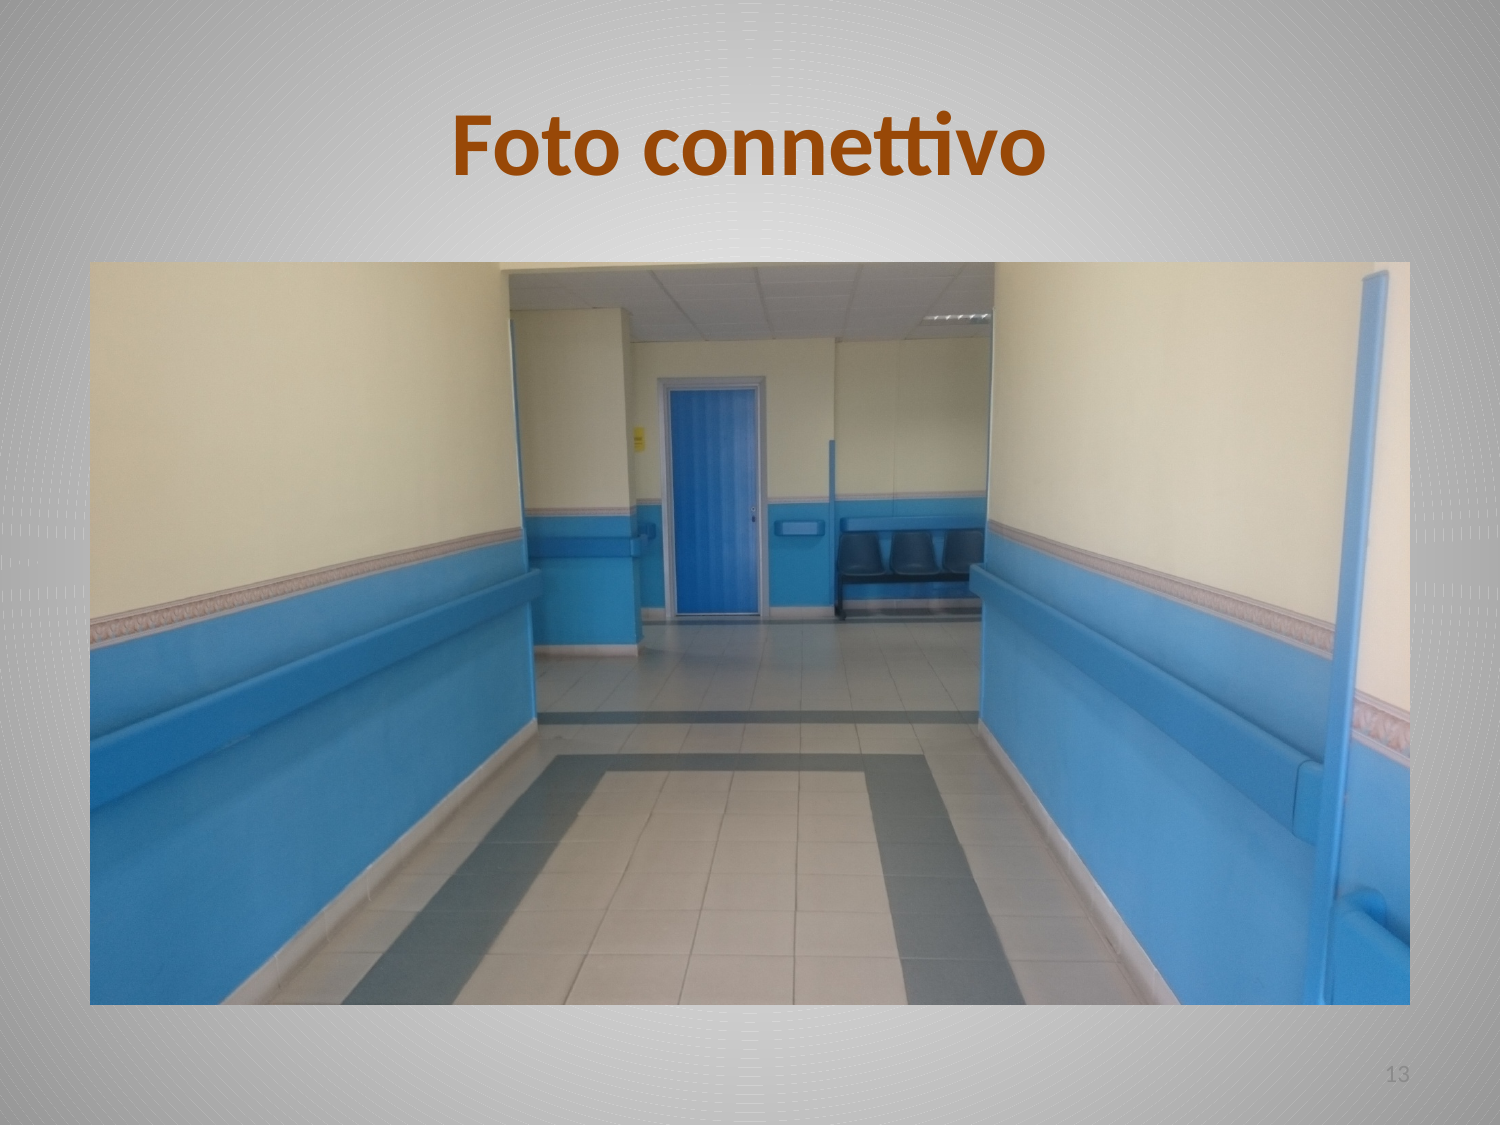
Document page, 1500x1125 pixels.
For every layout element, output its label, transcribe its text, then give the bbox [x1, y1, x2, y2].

title Foto connettivo [74, 44, 1426, 233]
slide_number 13 [1074, 1042, 1425, 1103]
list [89, 262, 1411, 1006]
